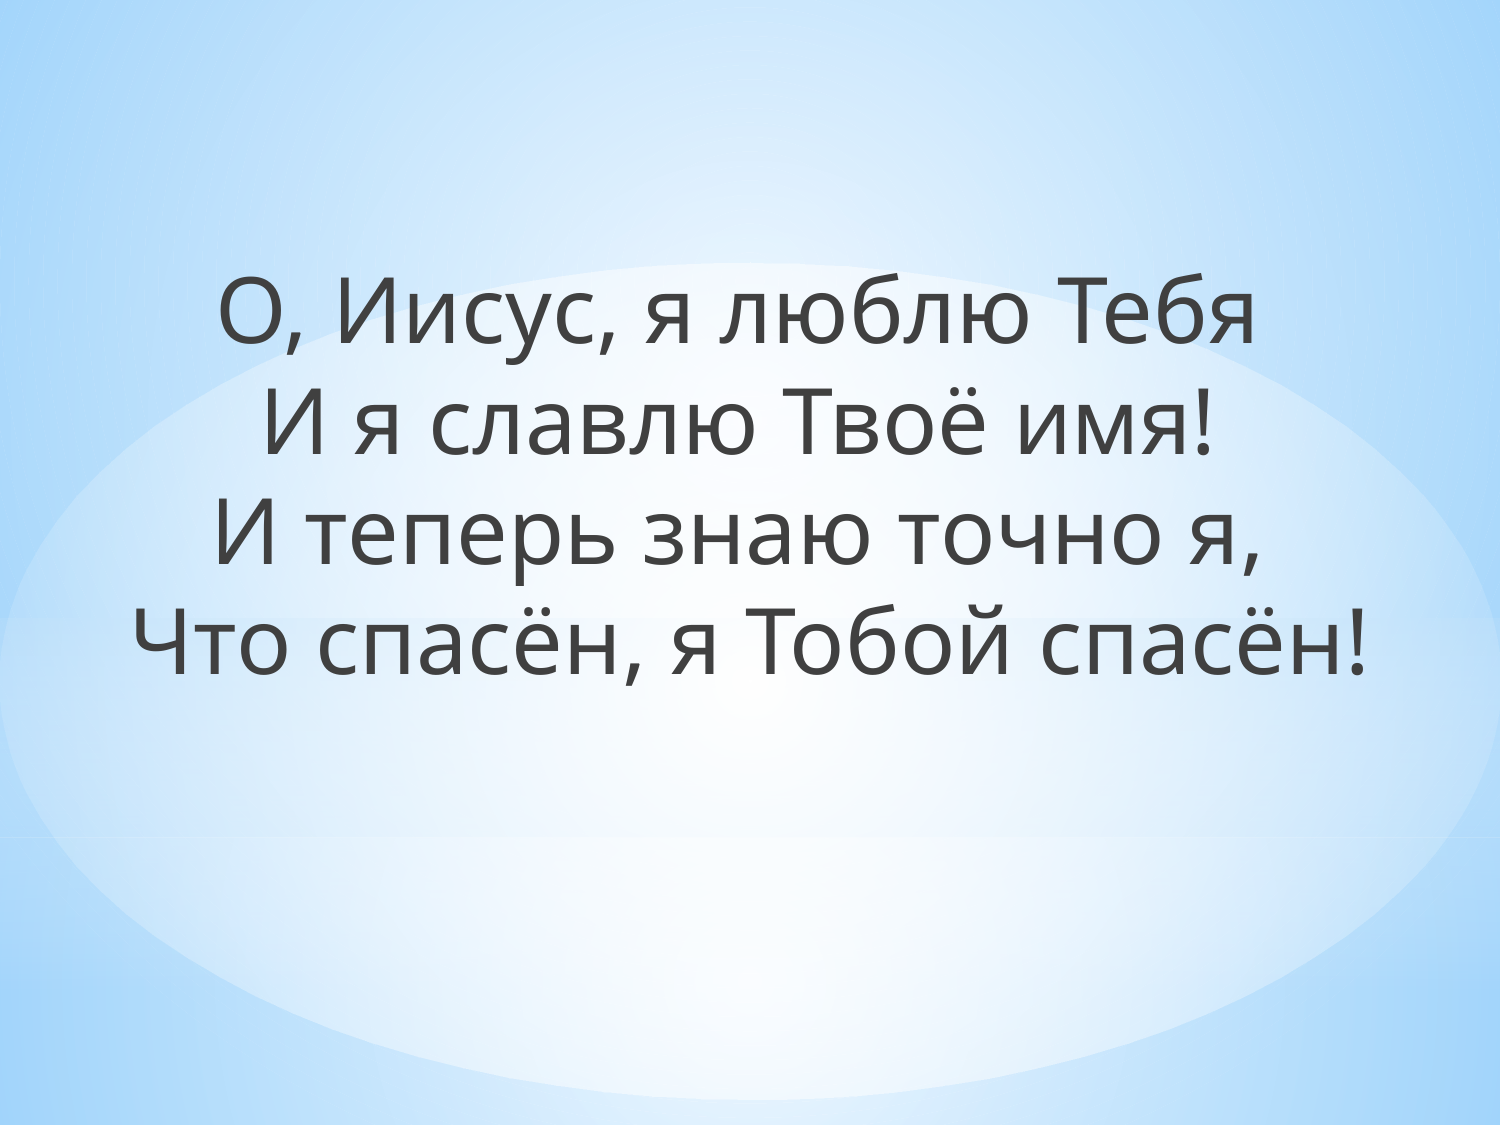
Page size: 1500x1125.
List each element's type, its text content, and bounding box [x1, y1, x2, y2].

list О, Иисус, я люблю Тебя И я славлю Твоё имя! И теперь знаю точно я, Что спасён, я Тобой спасён! [0, 0, 1500, 1125]
